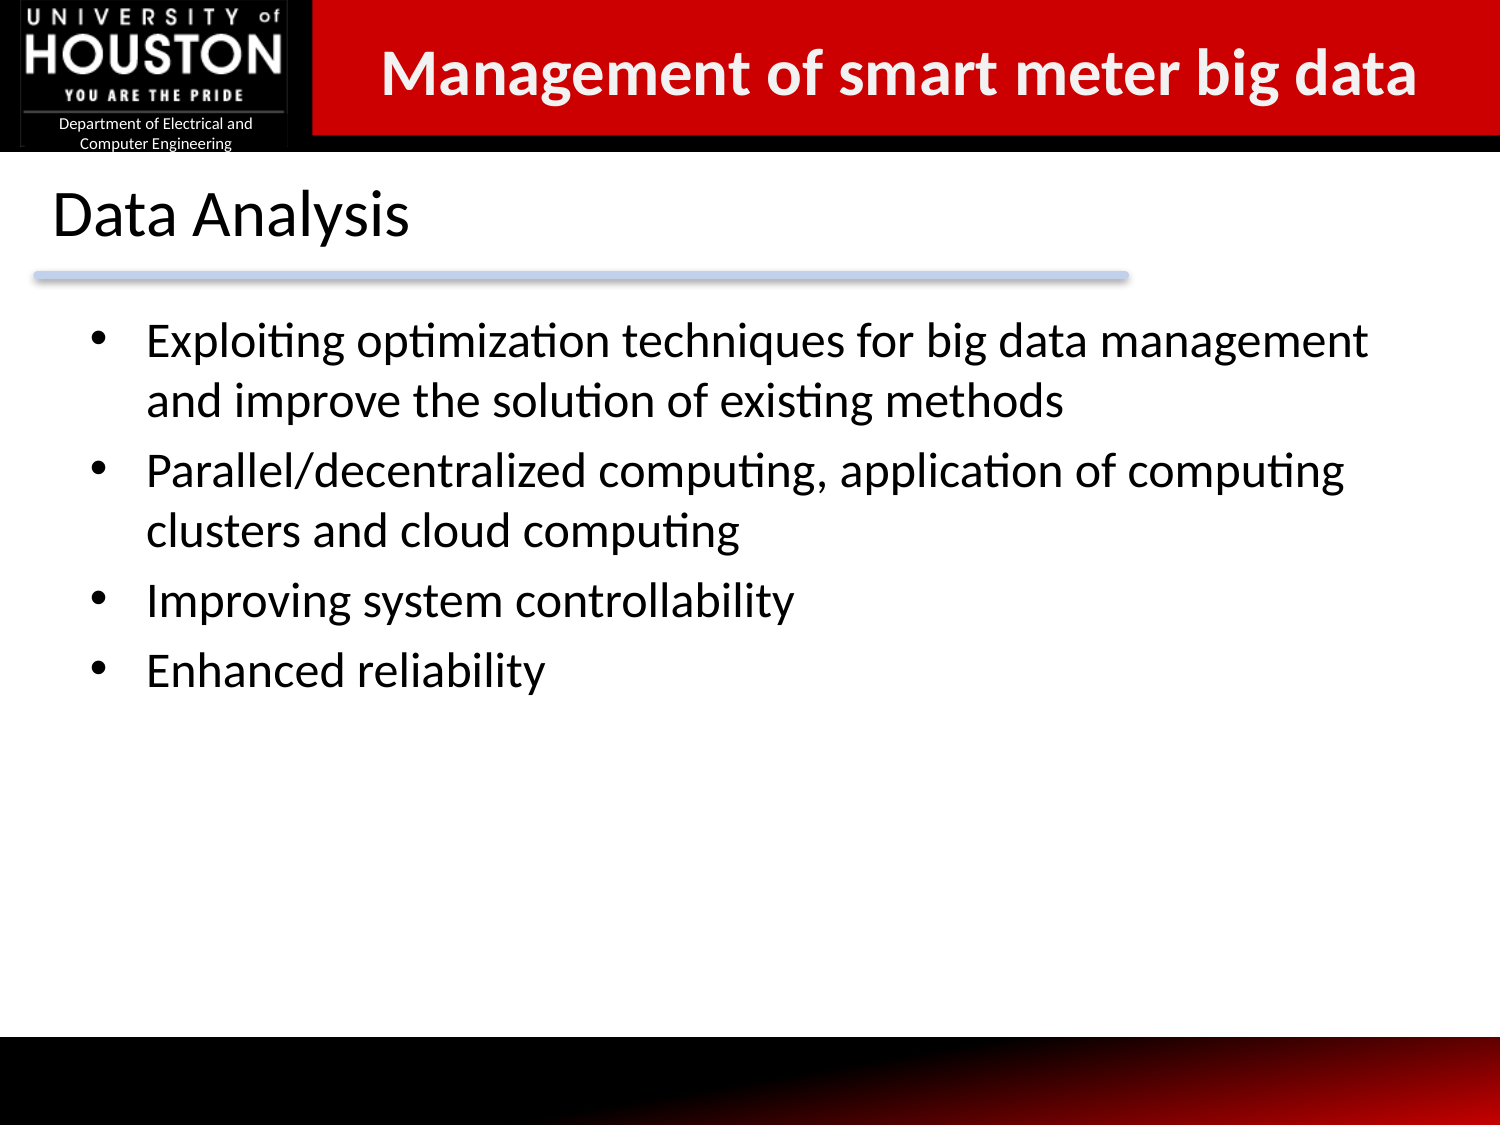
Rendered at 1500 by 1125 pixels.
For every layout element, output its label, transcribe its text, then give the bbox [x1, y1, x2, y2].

list Exploiting optimization techniques for big data management and improve the solution of existing methods Parallel/decentralized computing, application of computing clusters and cloud computing Improving system controllability Enhanced reliability [75, 299, 1425, 1000]
picture [20, 0, 288, 147]
title Data Analysis [37, 162, 1175, 288]
list Management of smart meter big data [362, 24, 1438, 113]
text_box Department of Electrical and Computer Engineering [23, 112, 290, 154]
